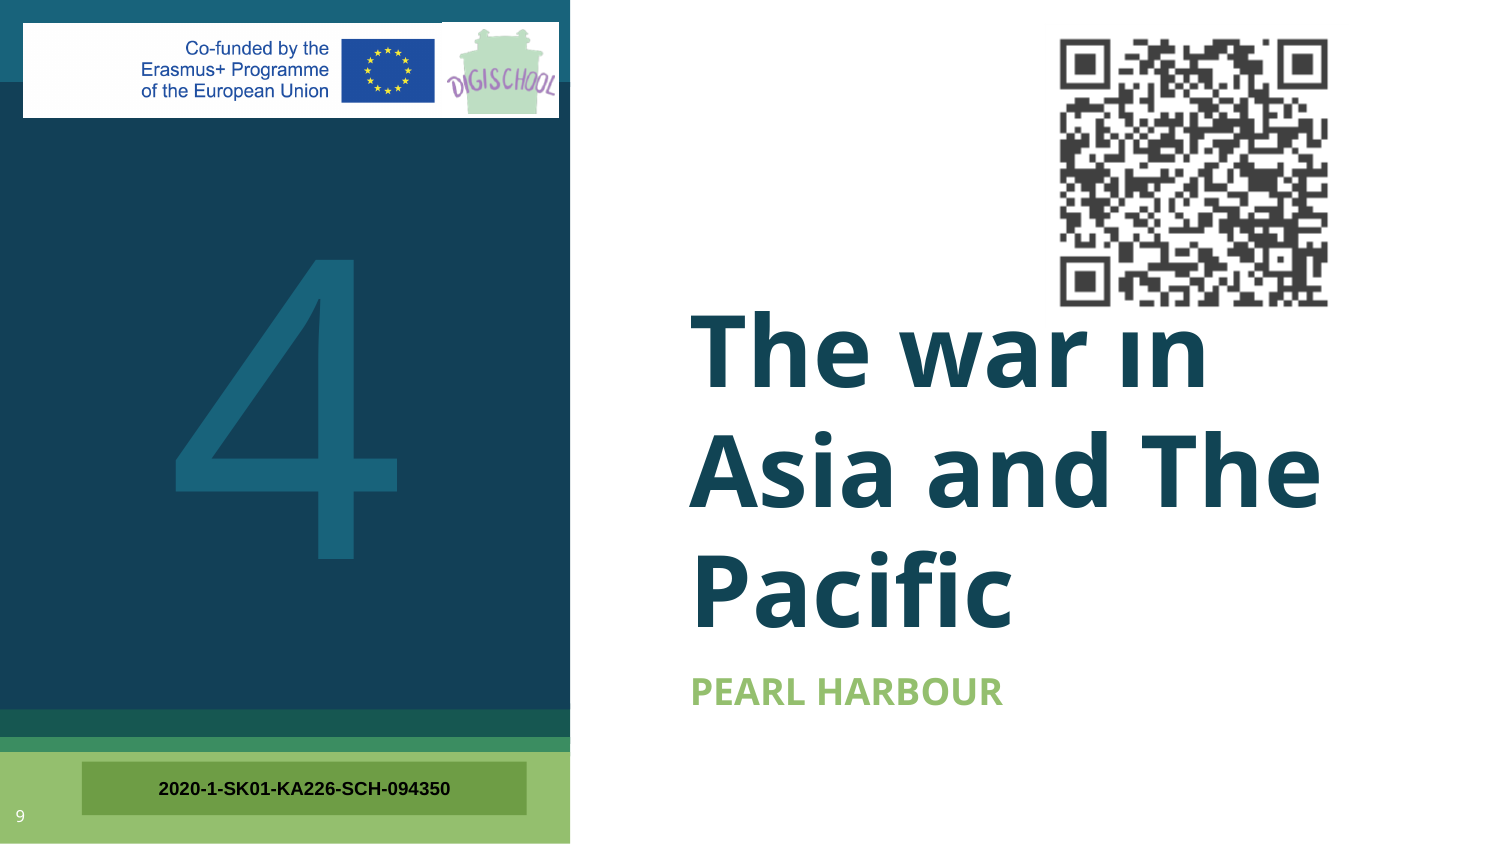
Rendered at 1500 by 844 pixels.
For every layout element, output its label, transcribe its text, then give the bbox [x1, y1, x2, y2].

text_box 2020-1-SK01-KA226-SCH-094350 [81, 761, 527, 816]
subtitle PEARL HARBOUR [674, 653, 1414, 782]
title The war in Asia and The Pacific [674, 472, 1414, 653]
text_box ‹#› [0, 790, 49, 844]
picture [23, 21, 559, 119]
picture [1044, 23, 1349, 328]
text_box 4 [0, 82, 575, 703]
